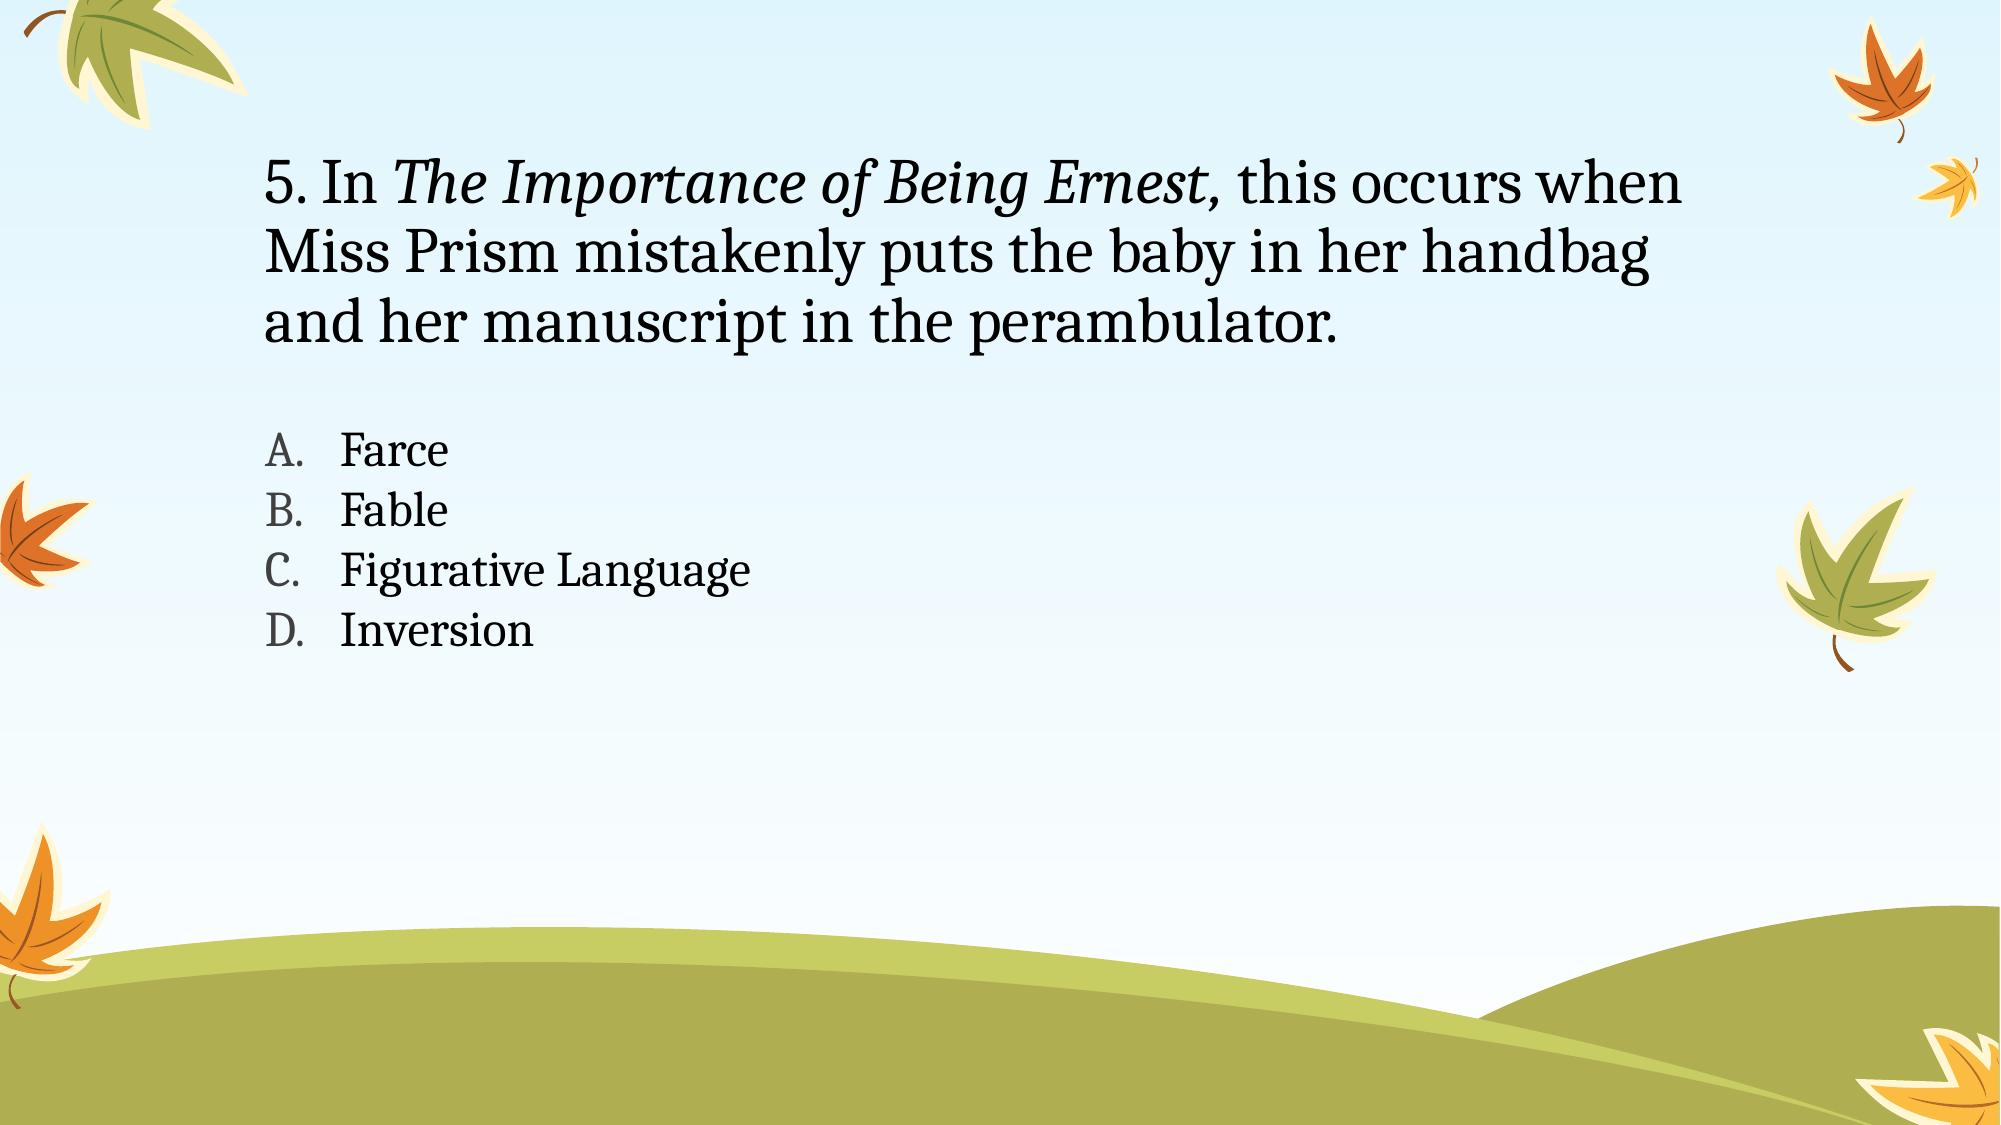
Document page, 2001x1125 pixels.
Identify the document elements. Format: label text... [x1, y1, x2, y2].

title 5. In The Importance of Being Ernest, this occurs when Miss Prism mistakenly puts the baby in her handbag and her manuscript in the perambulator. [249, 116, 1750, 364]
list Farce Fable Figurative Language Inversion [249, 408, 1750, 925]
